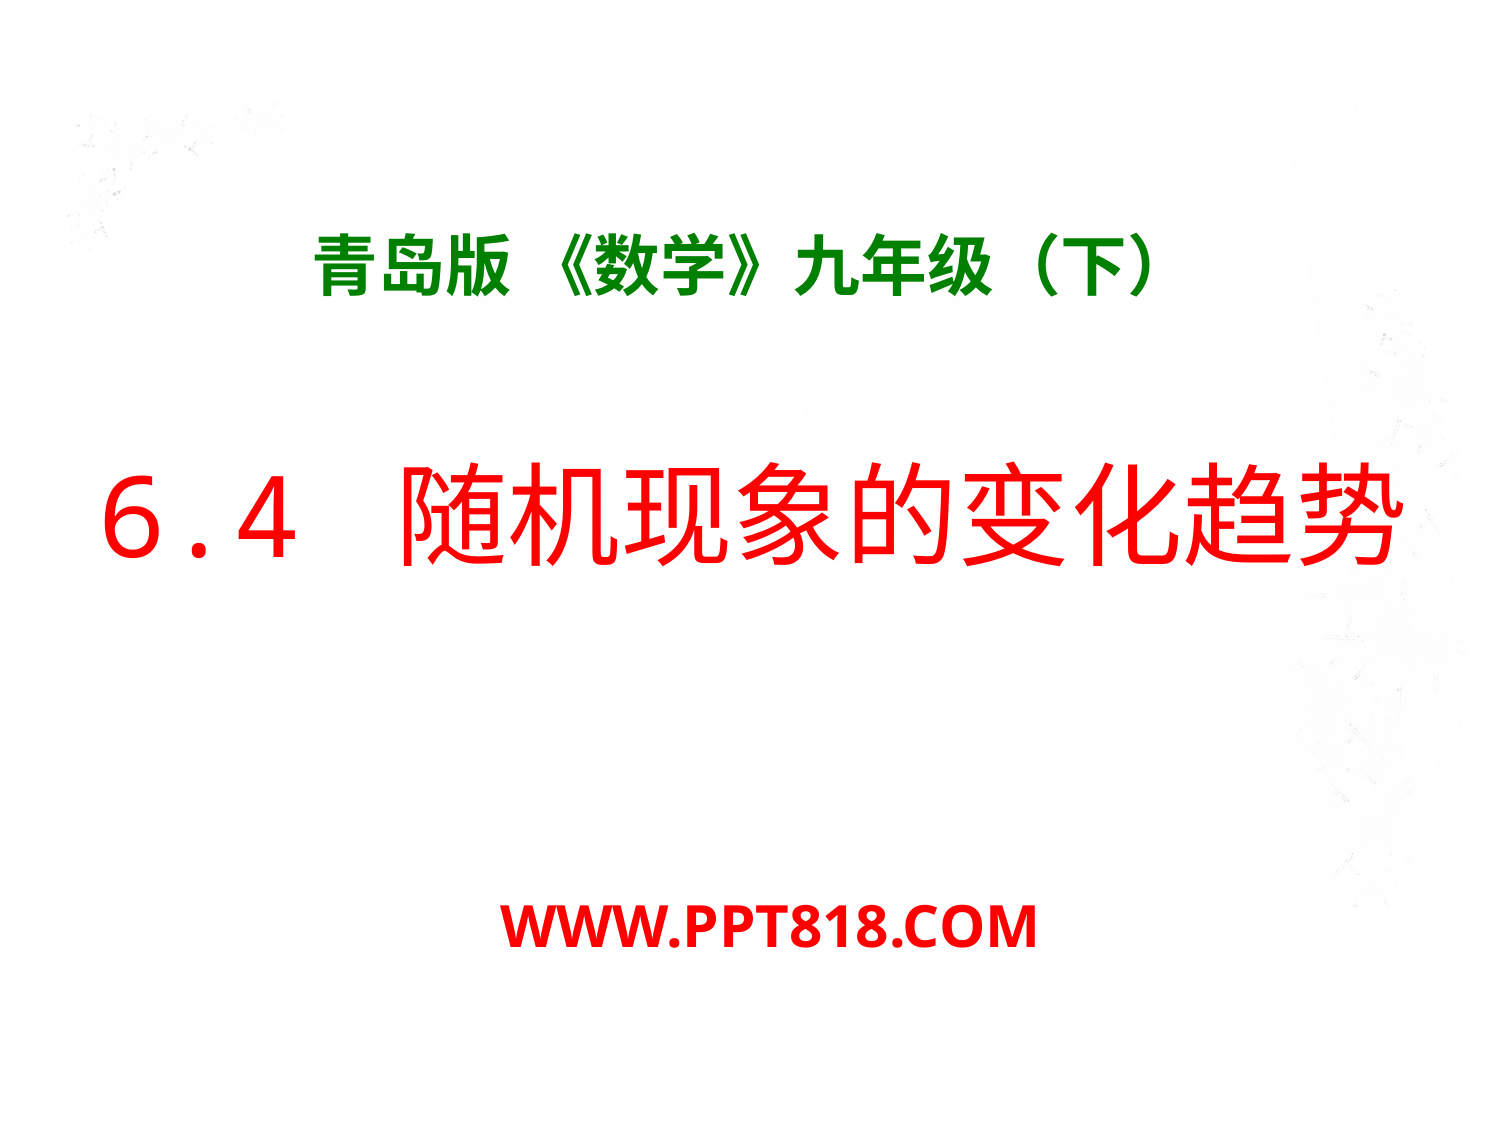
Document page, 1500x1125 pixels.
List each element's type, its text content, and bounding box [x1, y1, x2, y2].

text_box 6.4 随机现象的变化趋势 [27, 437, 1479, 588]
text_box 青岛版 《数学》九年级（下） [162, 216, 1344, 312]
text_box WWW.PPT818.COM [429, 875, 1112, 967]
picture [46, 588, 1500, 1078]
picture [29, 82, 1465, 437]
